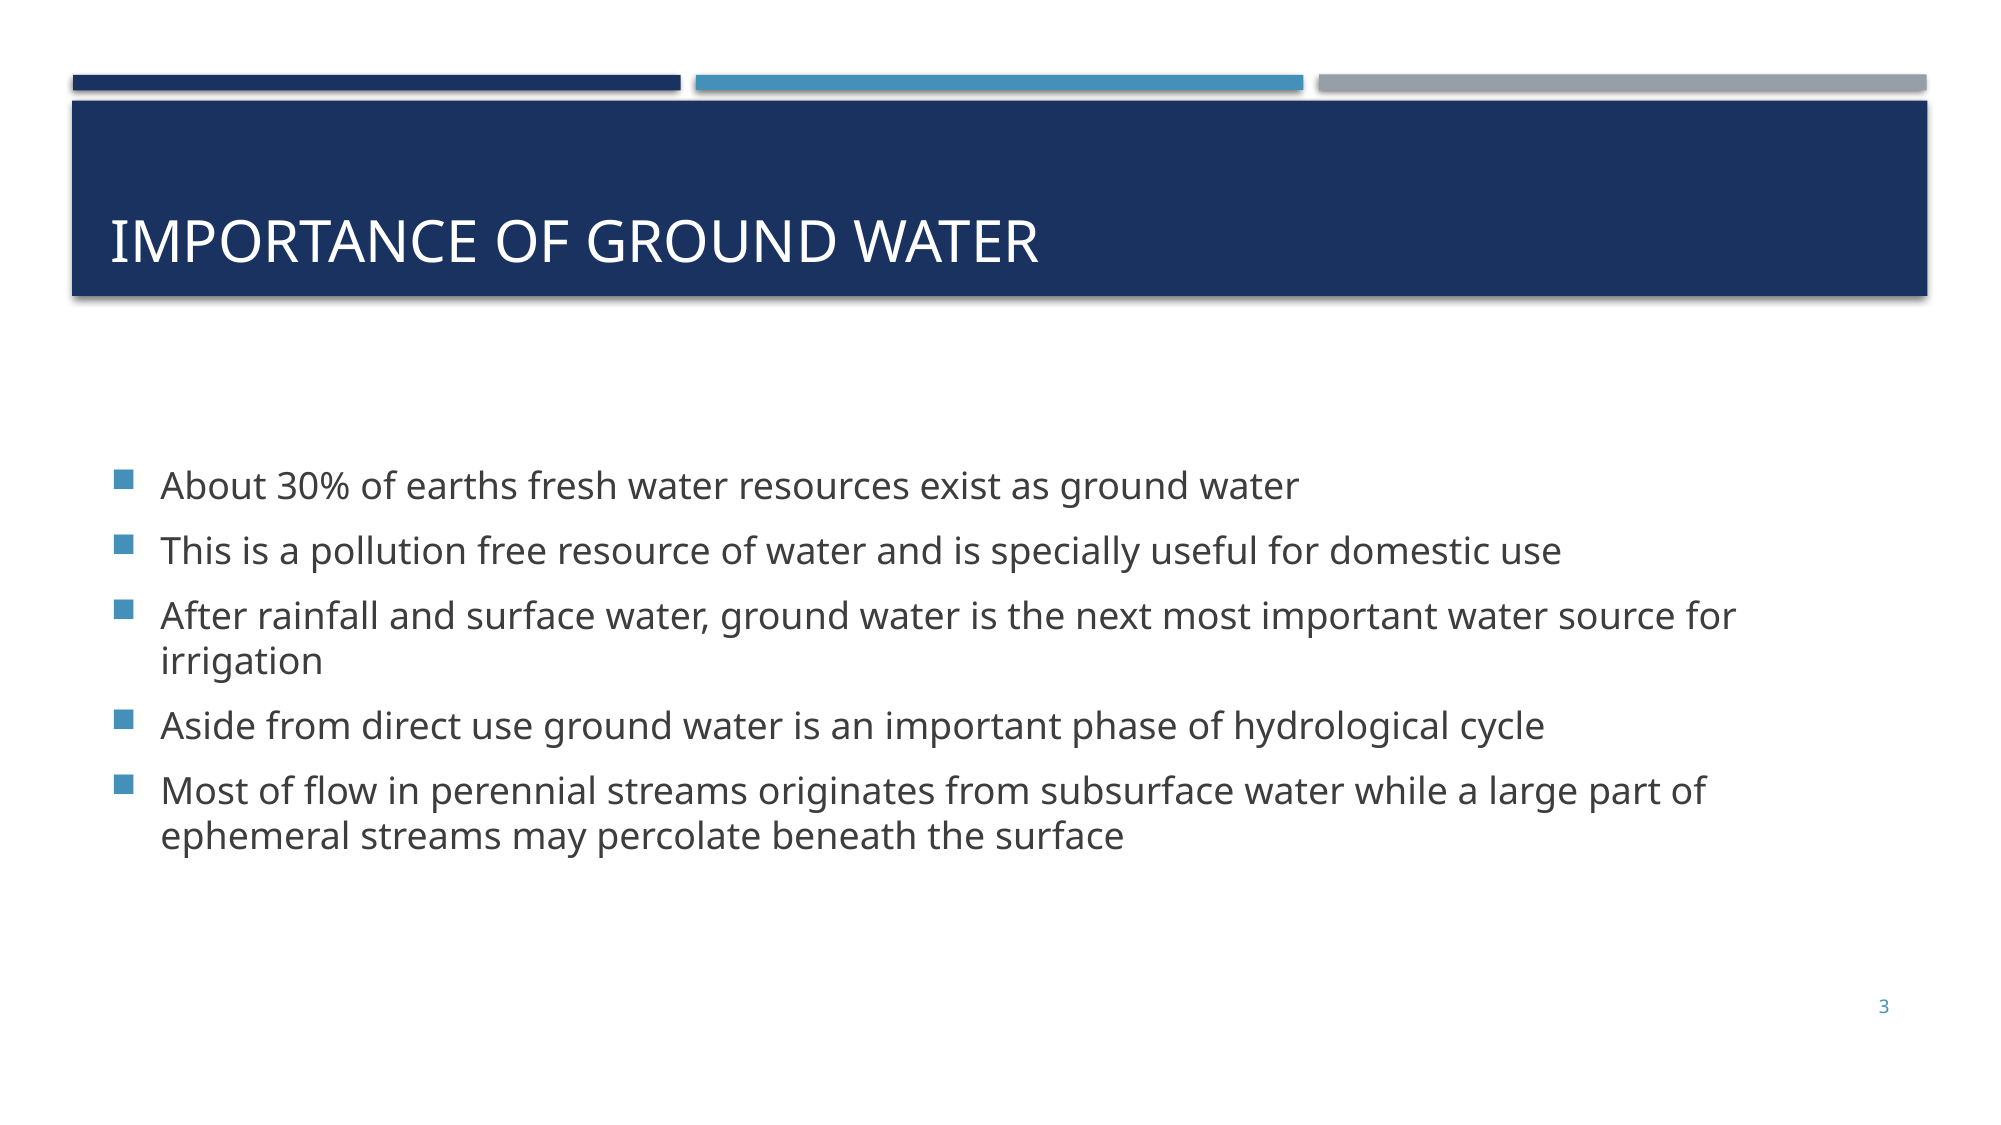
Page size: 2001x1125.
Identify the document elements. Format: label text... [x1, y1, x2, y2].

slide_number 3 [1732, 977, 1905, 1037]
title IMPORTANCE OF GROUND WATER [95, 115, 1905, 282]
list About 30% of earths fresh water resources exist as ground water This is a pollution free resource of water and is specially useful for domestic use After rainfall and surface water, ground water is the next most important water source for irrigation Aside from direct use ground water is an important phase of hydrological cycle Most of flow in perennial streams originates from subsurface water while a large part of ephemeral streams may percolate beneath the surface [95, 357, 1905, 962]
